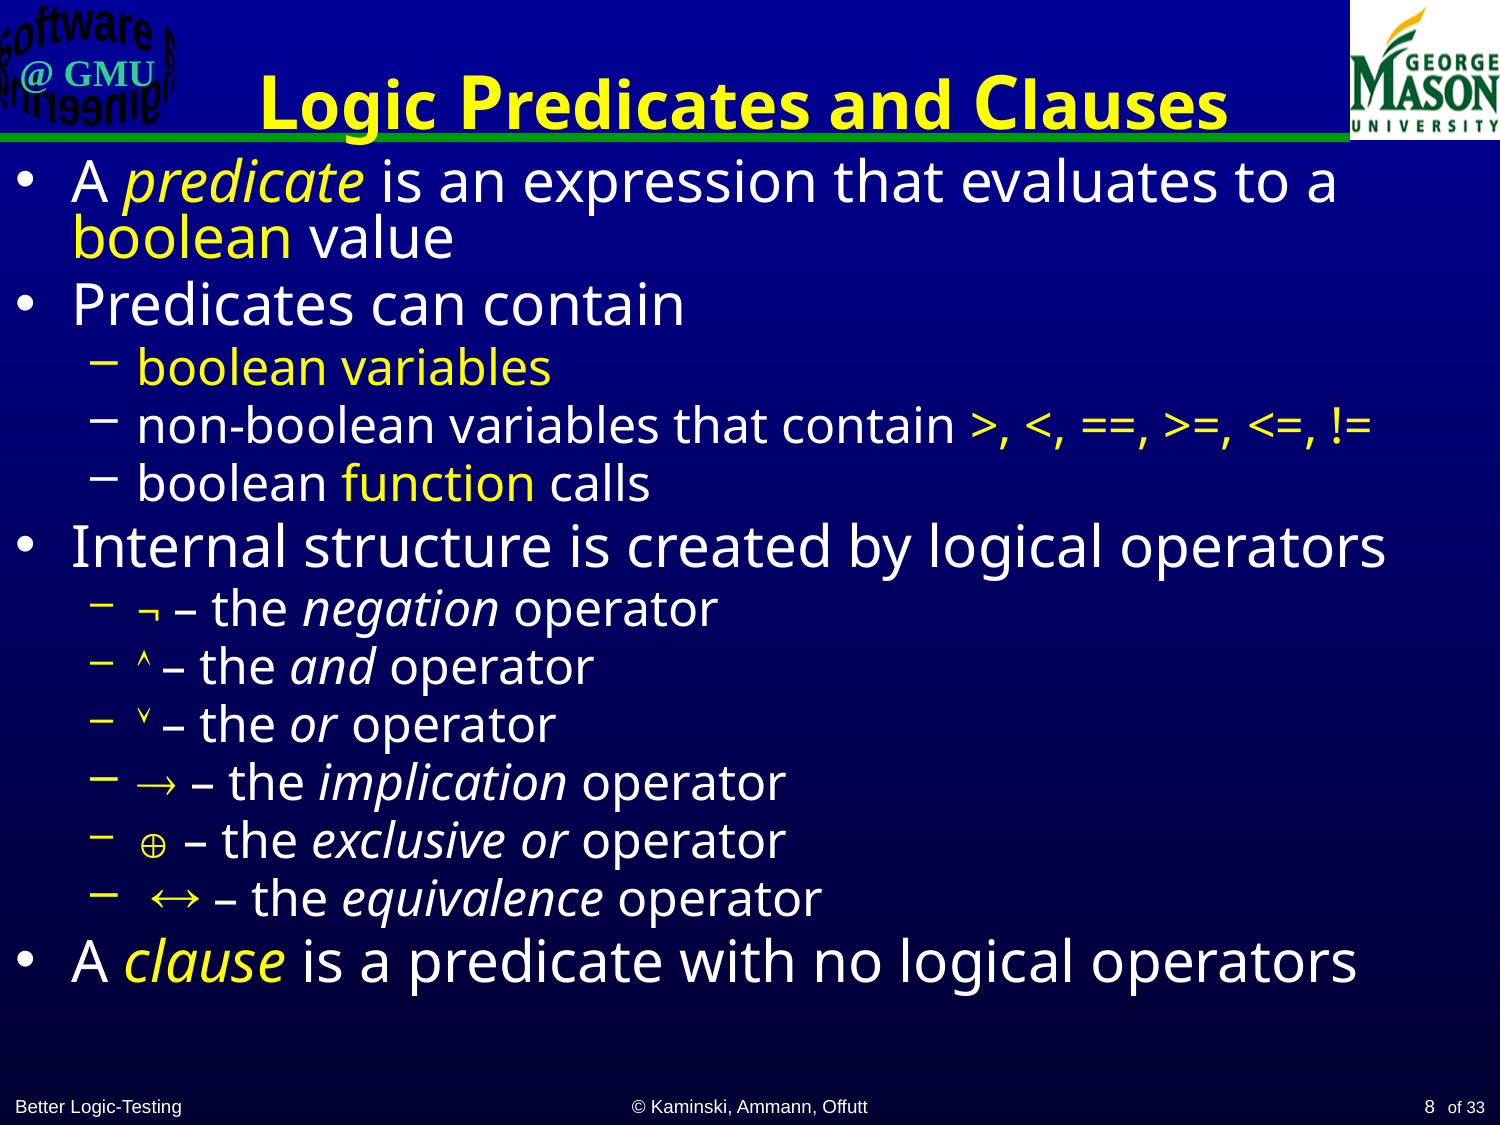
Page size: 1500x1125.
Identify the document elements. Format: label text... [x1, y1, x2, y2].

picture [1401, 0, 1500, 140]
footer © Kaminski, Ammann, Offutt [512, 1076, 988, 1125]
title Logic Predicates and Clauses [87, 0, 1401, 149]
slide_number Better Logic-Testing [0, 1076, 313, 1125]
slide_number 8 [1137, 1076, 1451, 1125]
list A predicate is an expression that evaluates to a boolean value Predicates can contain boolean variables non-boolean variables that contain >, <, ==, >=, <=, != boolean function calls Internal structure is created by logical operators ¬ – the negation operator  – the and operator  – the or operator  – the implication operator  – the exclusive or operator  – the equivalence operator A clause is a predicate with no logical operators [0, 149, 1500, 1076]
